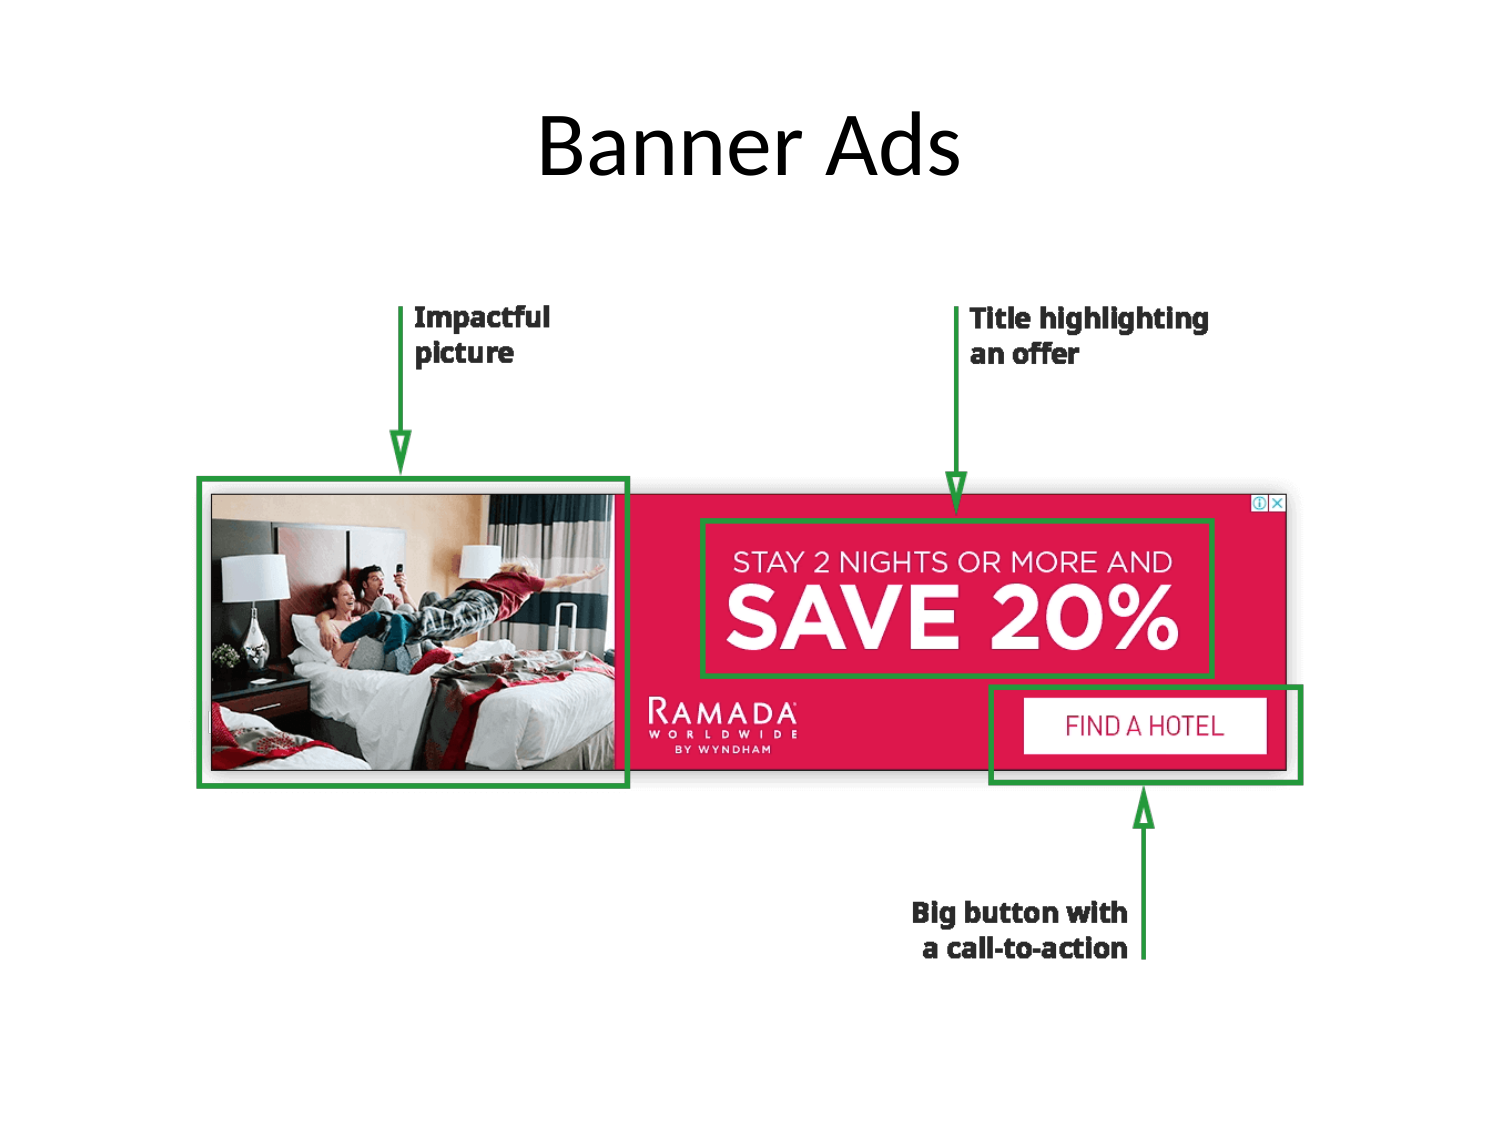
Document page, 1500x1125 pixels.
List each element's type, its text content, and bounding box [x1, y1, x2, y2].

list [140, 262, 1360, 1006]
title Banner Ads [75, 45, 1425, 233]
